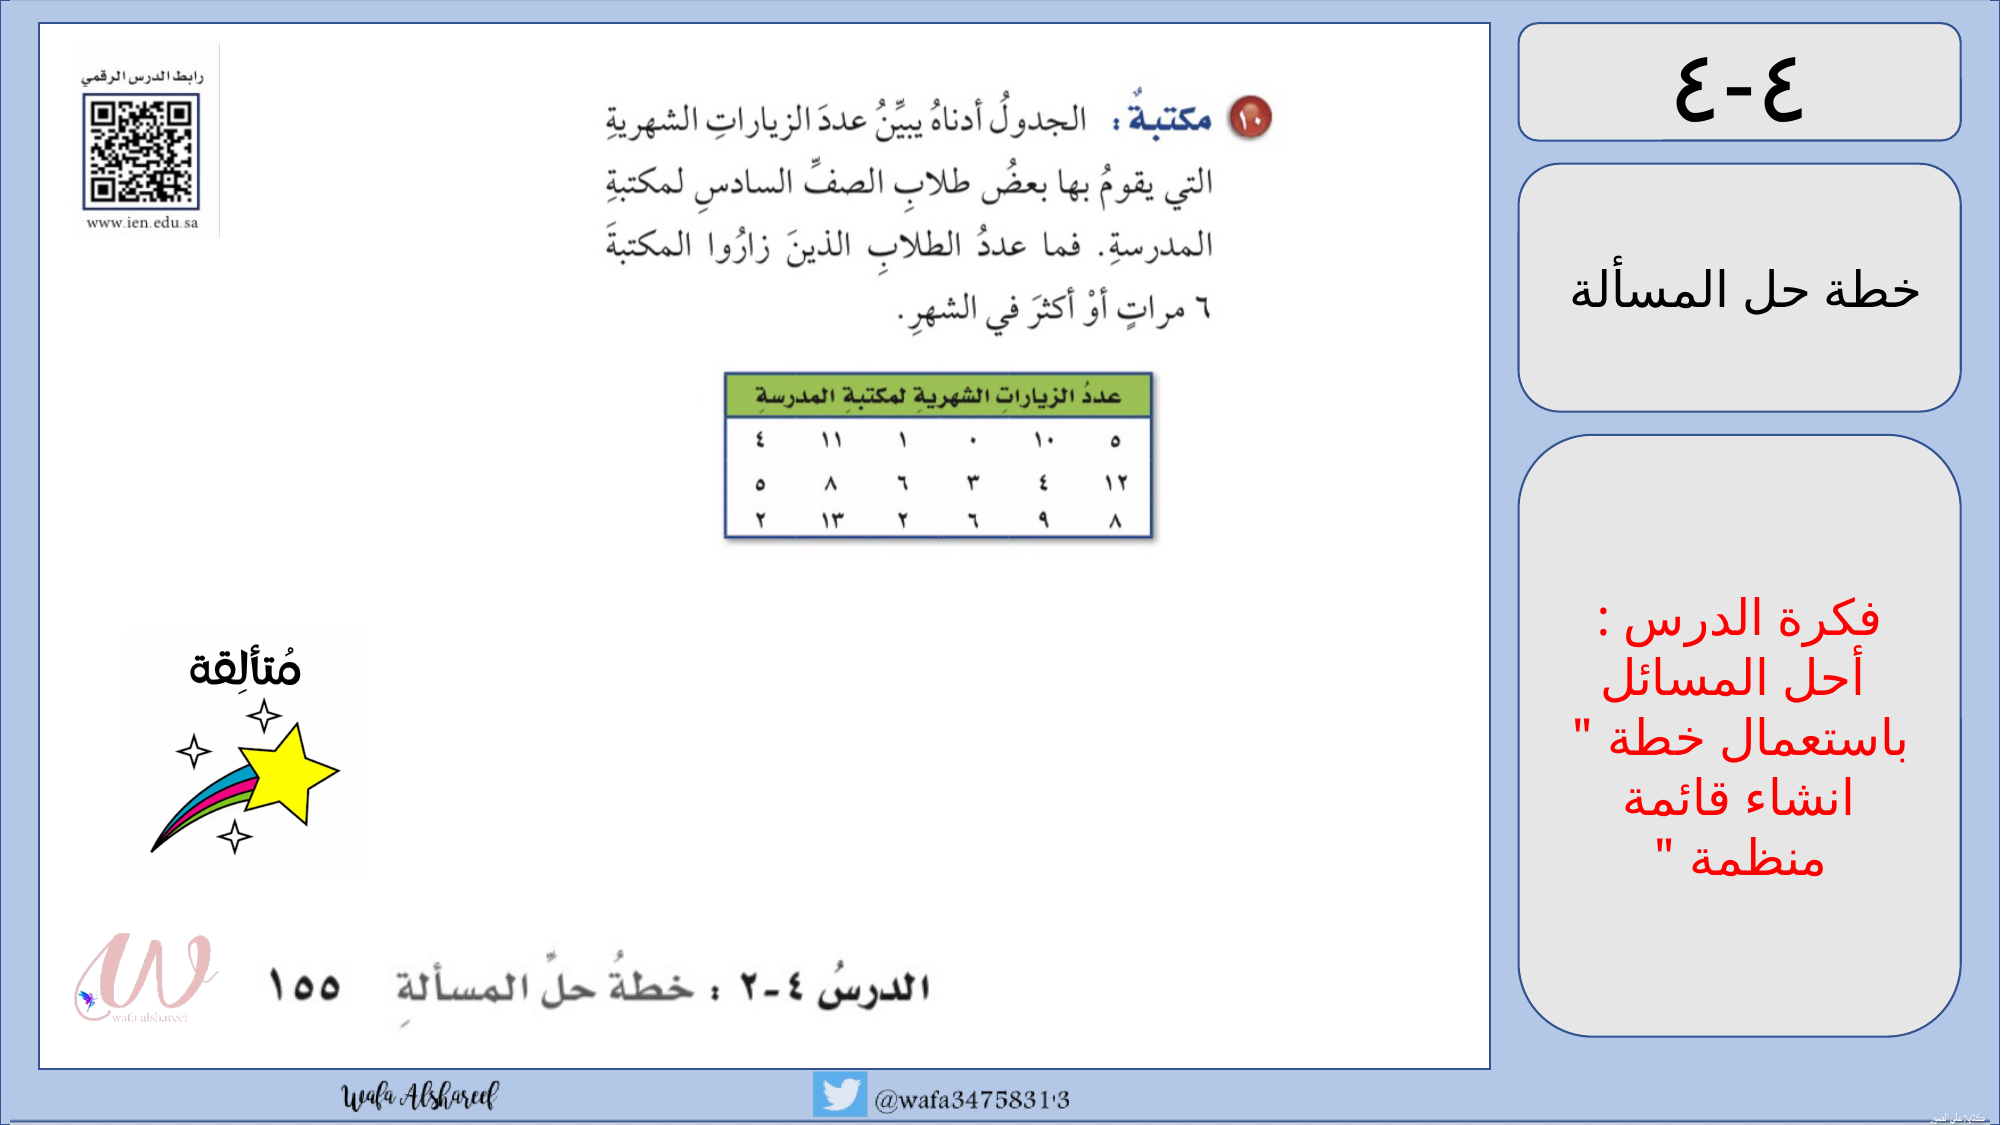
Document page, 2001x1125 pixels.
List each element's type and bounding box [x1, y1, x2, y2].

picture [0, 0, 1990, 1125]
text_box [0, 0, 10, 811]
text_box [1990, 0, 2000, 1125]
